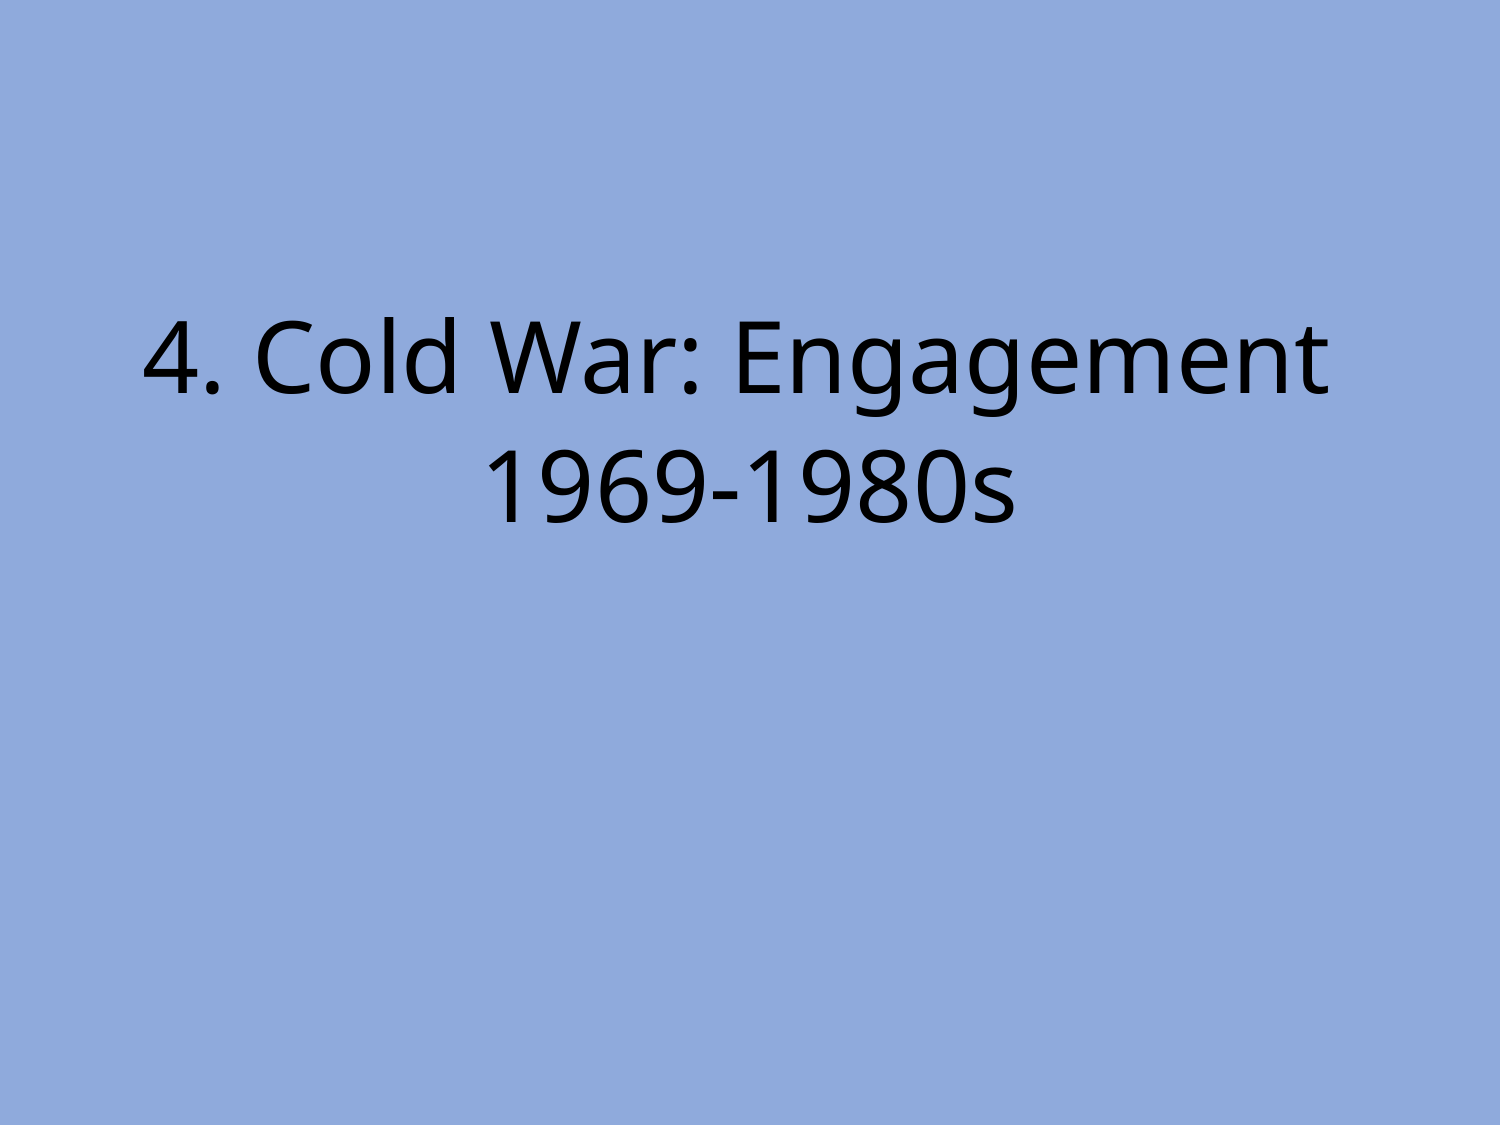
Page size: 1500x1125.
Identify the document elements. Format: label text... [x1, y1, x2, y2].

list 4. Cold War: Engagement 1969-1980s [103, 299, 1397, 1014]
